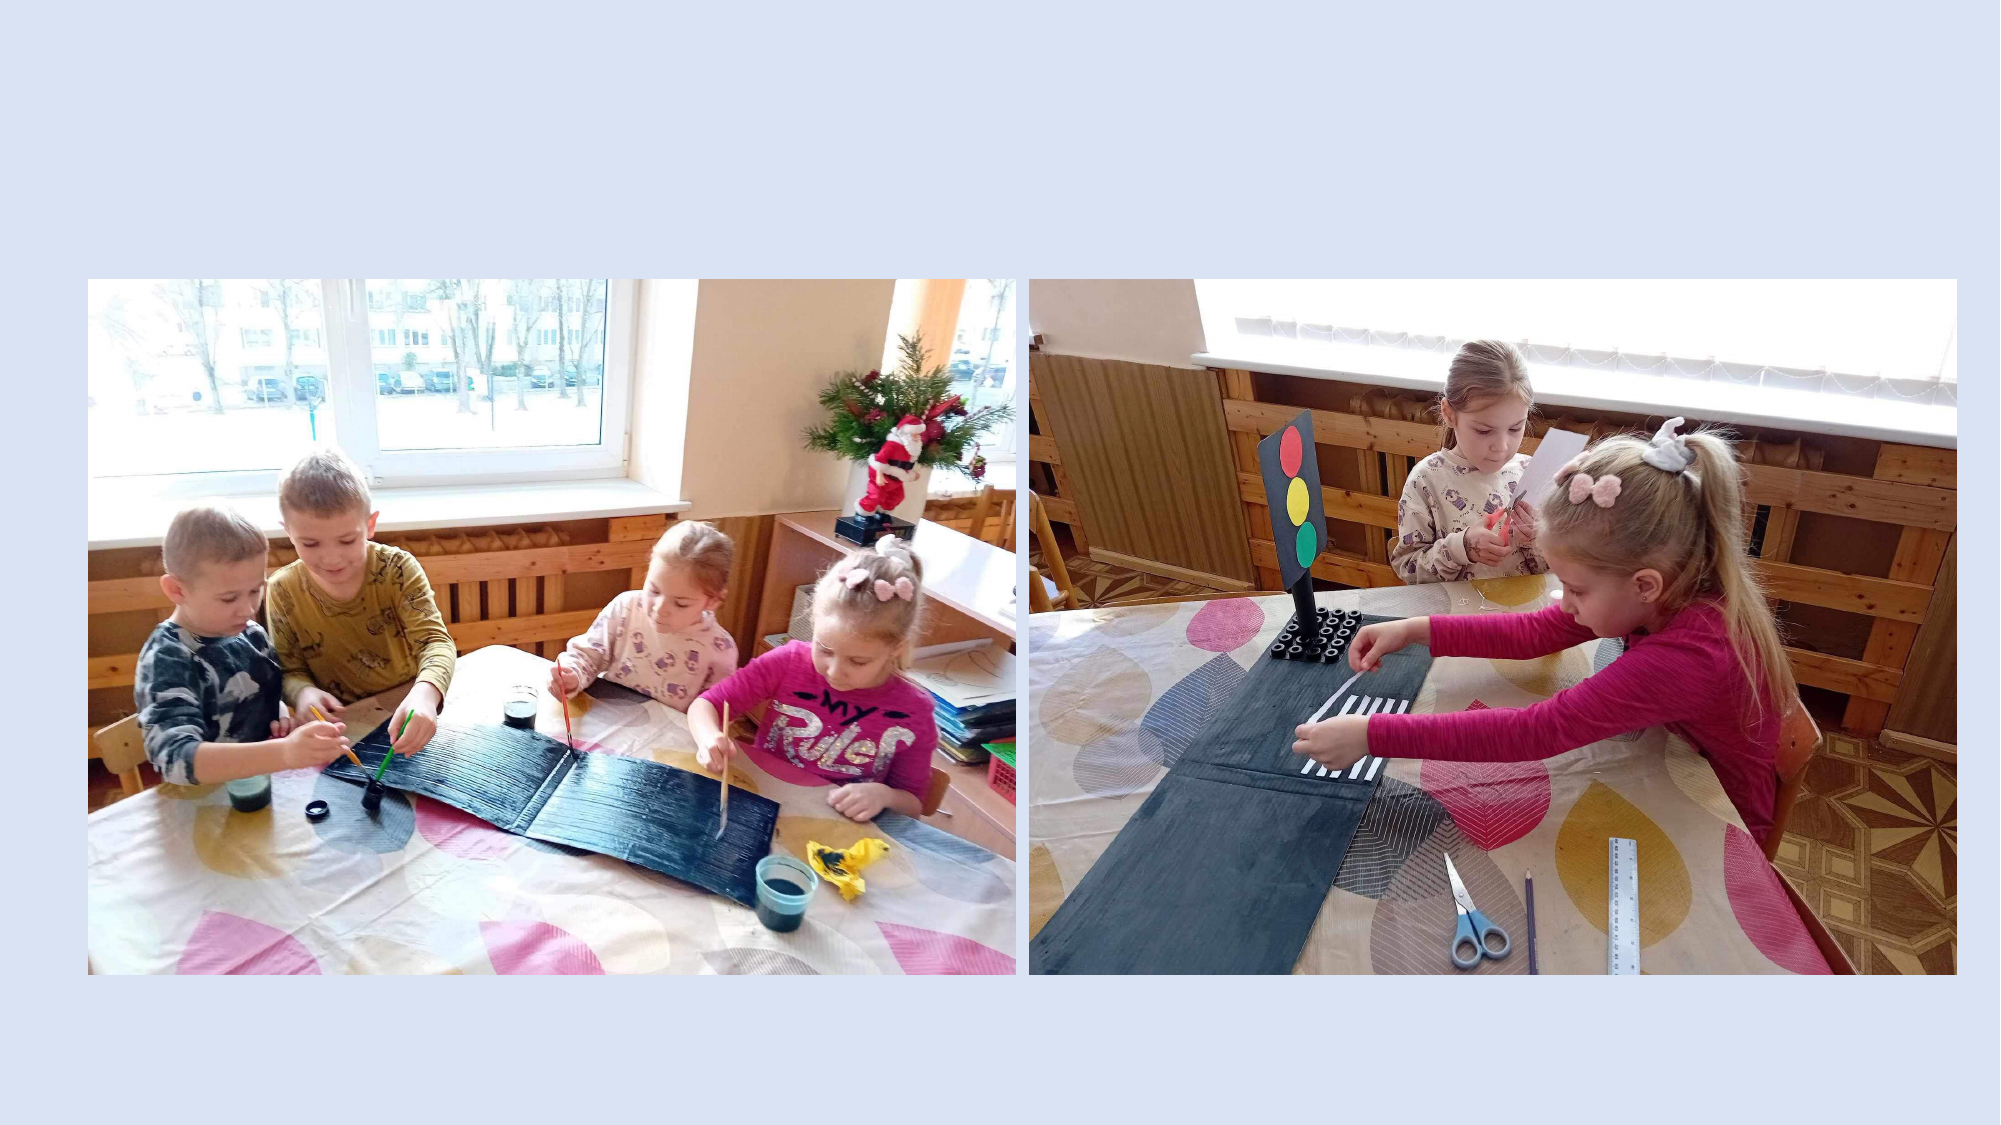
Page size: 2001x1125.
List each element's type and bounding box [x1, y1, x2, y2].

picture [88, 279, 1016, 975]
picture [1029, 279, 1957, 975]
